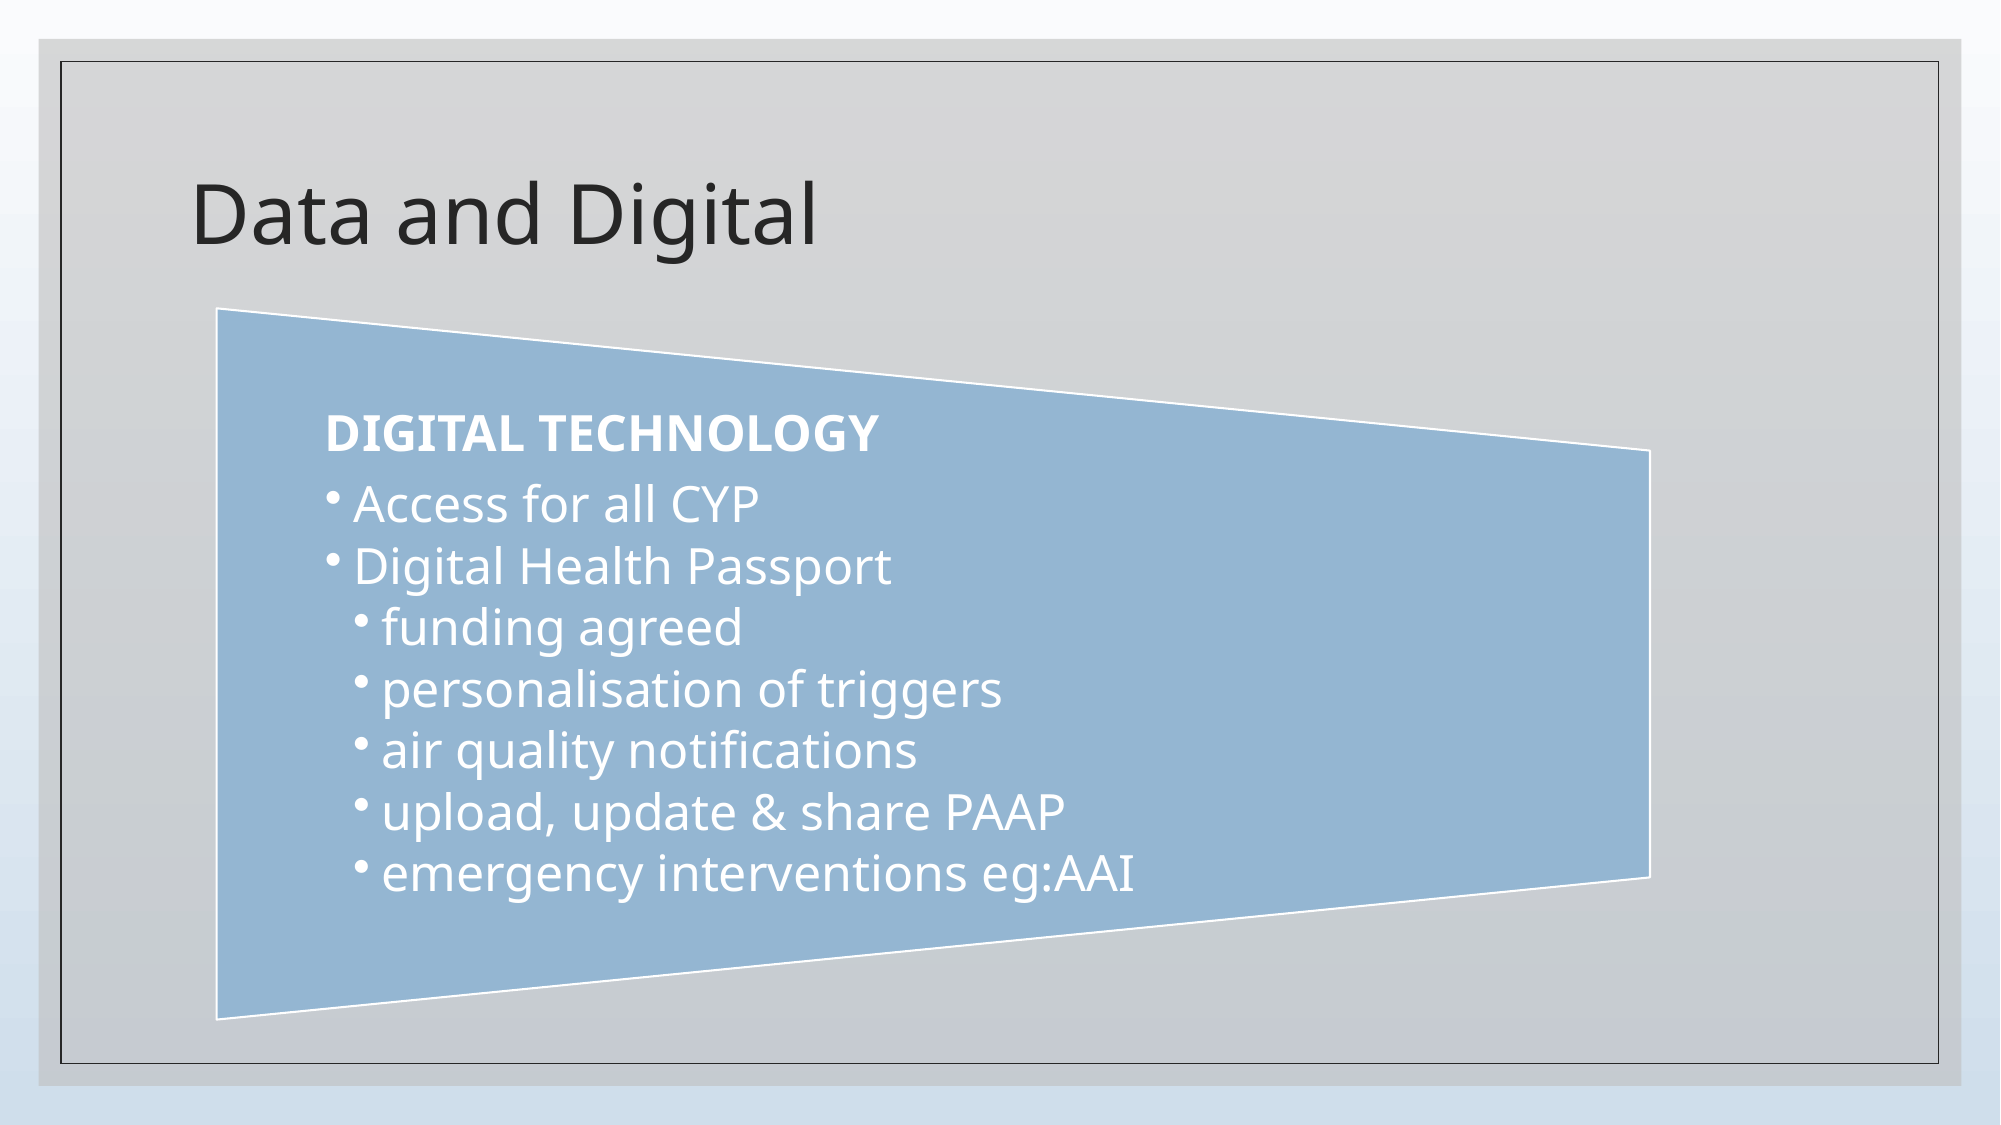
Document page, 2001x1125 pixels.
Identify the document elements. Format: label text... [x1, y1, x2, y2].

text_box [216, 308, 1738, 1020]
title Data and Digital [174, 105, 1825, 331]
